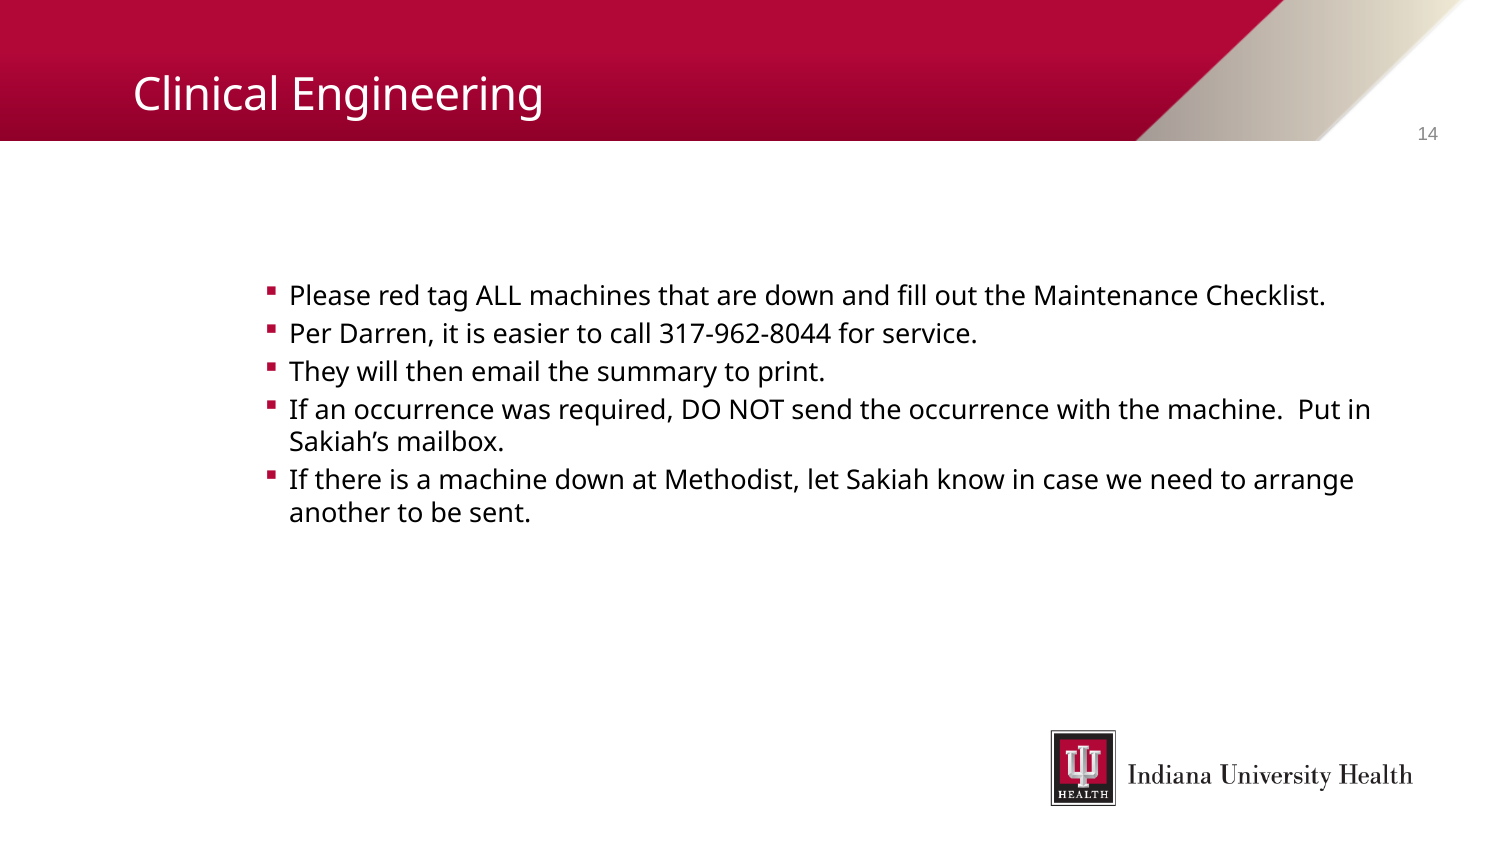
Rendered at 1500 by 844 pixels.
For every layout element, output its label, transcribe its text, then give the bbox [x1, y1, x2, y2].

picture [0, 0, 1500, 141]
slide_number 14 [1318, 98, 1439, 144]
list Please red tag ALL machines that are down and fill out the Maintenance Checklist. Per Darren, it is easier to call 317-962-8044 for service. They will then email the summary to print. If an occurrence was required, DO NOT send the occurrence with the machine. Put in Sakiah’s mailbox. If there is a machine down at Methodist, let Sakiah know in case we need to arrange another to be sent. [265, 278, 1428, 755]
title Clinical Engineering [132, 25, 1140, 121]
picture [1048, 755, 1415, 809]
